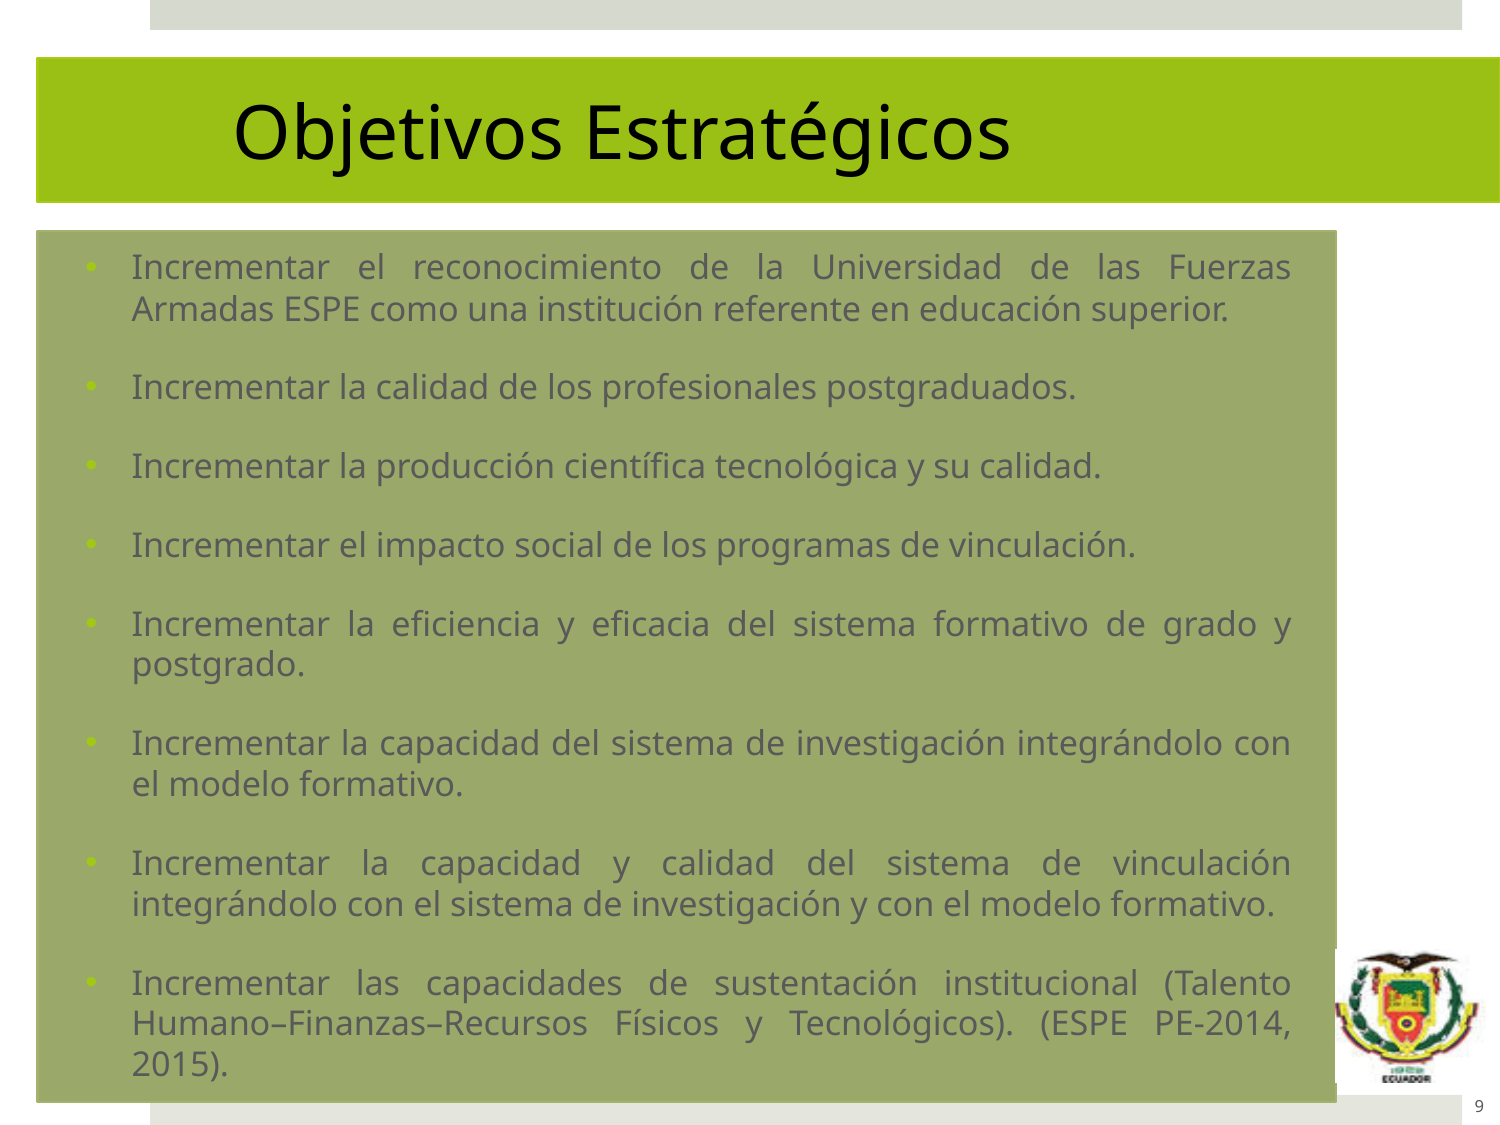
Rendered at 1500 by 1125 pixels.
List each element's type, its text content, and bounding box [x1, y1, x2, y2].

picture [1335, 949, 1487, 1083]
title Objetivos Estratégicos [36, 57, 1500, 203]
subtitle Incrementar el reconocimiento de la Universidad de las Fuerzas Armadas ESPE como una institución referente en educación superior. Incrementar la calidad de los profesionales postgraduados. Incrementar la producción científica tecnológica y su calidad. Incrementar el impacto social de los programas de vinculación. Incrementar la eficiencia y eficacia del sistema formativo de grado y postgrado. Incrementar la capacidad del sistema de investigación integrándolo con el modelo formativo. Incrementar la capacidad y calidad del sistema de vinculación integrándolo con el sistema de investigación y con el modelo formativo. Incrementar las capacidades de sustentación institucional (Talento Humano–Finanzas–Recursos Físicos y Tecnológicos). (ESPE PE-2014, 2015). [36, 230, 1337, 1103]
slide_number 9 [1441, 1077, 1500, 1125]
